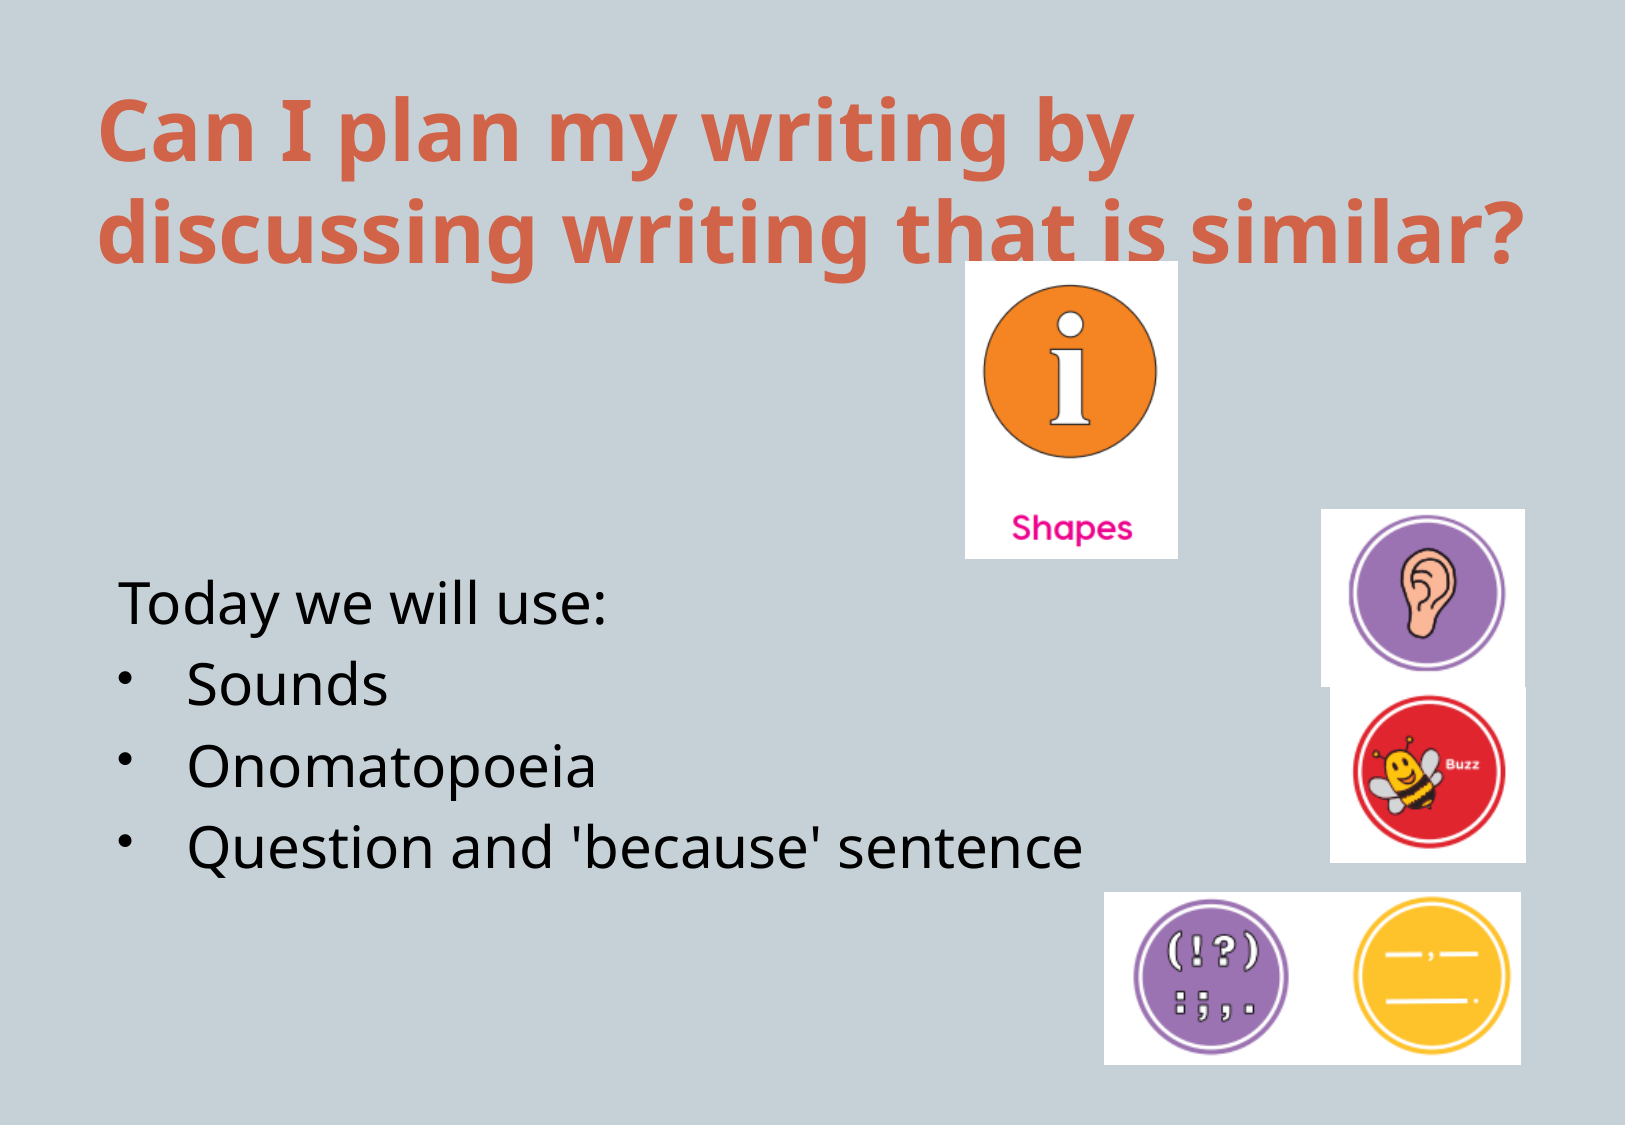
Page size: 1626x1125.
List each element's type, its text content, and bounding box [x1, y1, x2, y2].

picture [1104, 892, 1521, 1065]
picture [964, 261, 1178, 560]
title Can I plan my writing by discussing writing that is similar? [81, 45, 1575, 312]
list Today we will use: Sounds Onomatopoeia Question and 'because' sentence [81, 558, 1345, 1035]
picture [1321, 509, 1526, 863]
